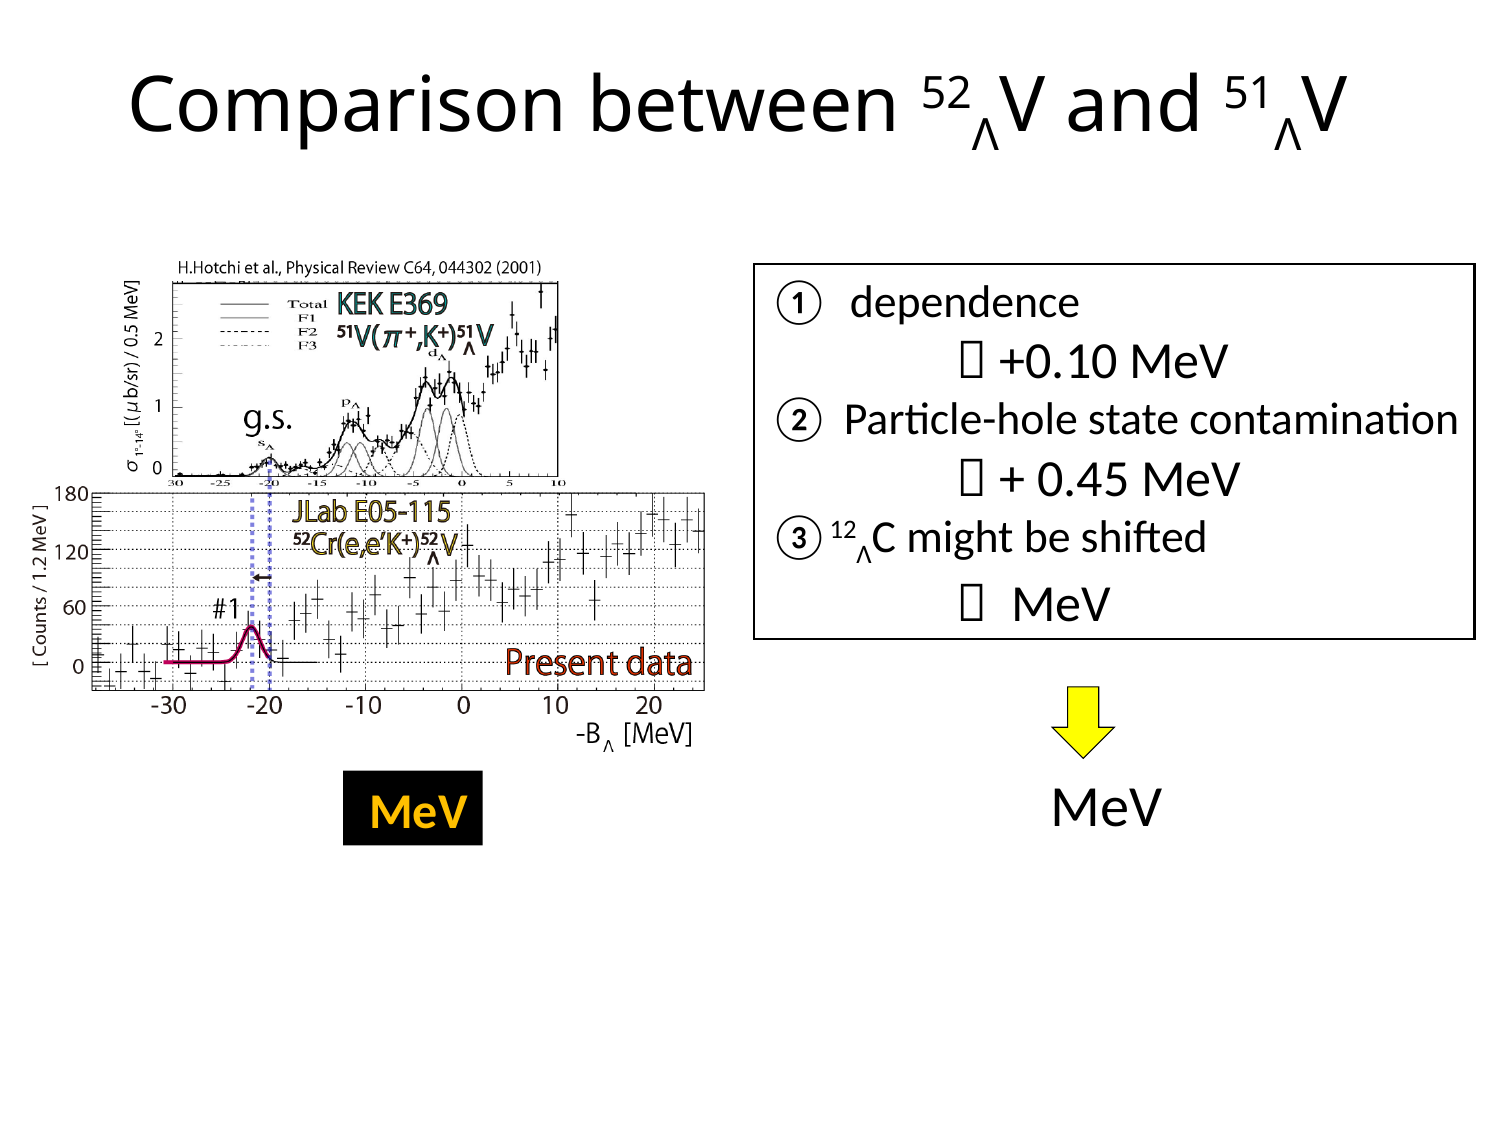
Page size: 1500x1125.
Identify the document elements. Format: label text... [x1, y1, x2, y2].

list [12, 255, 715, 761]
text_box [1050, 686, 1116, 760]
title Comparison between 52ΛV and 51ΛV [112, 5, 1406, 201]
